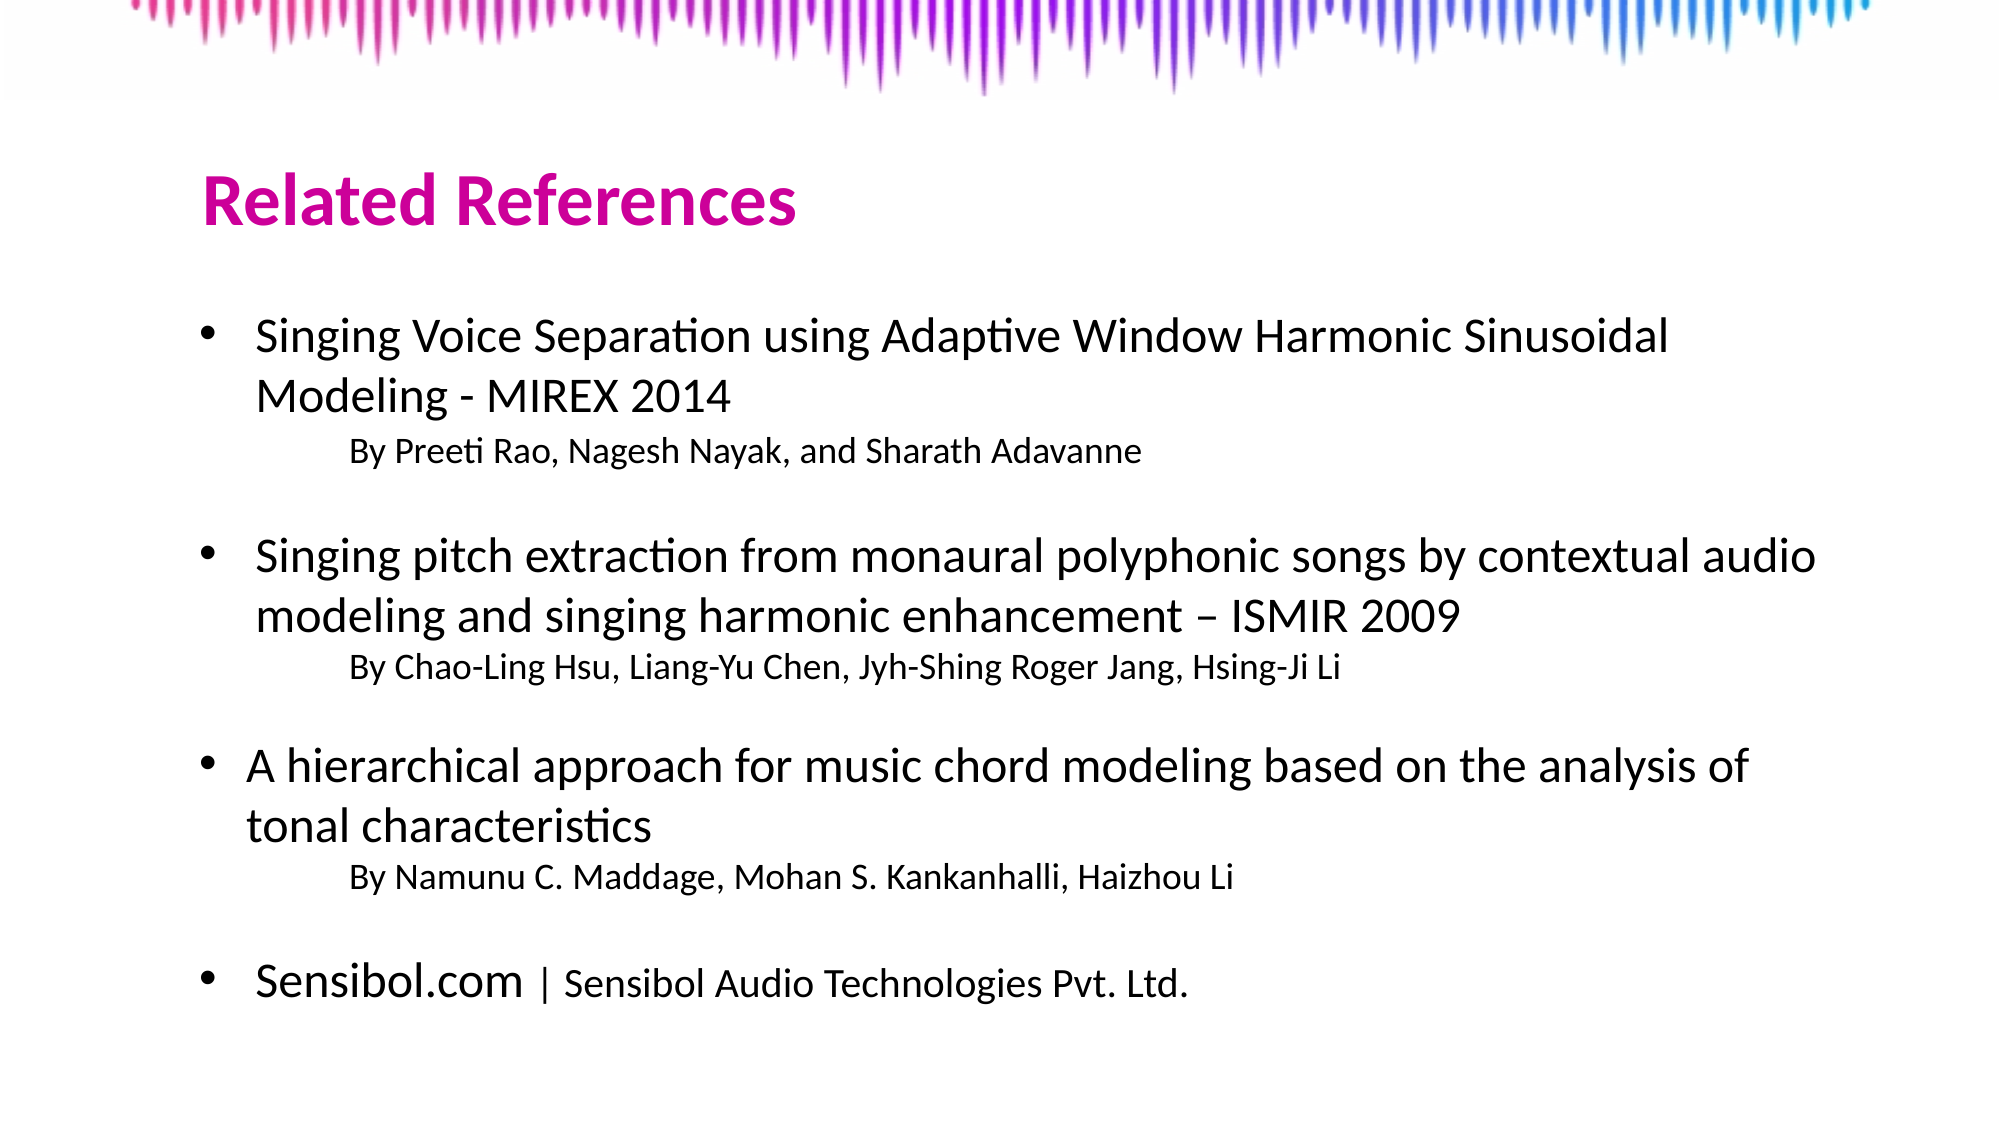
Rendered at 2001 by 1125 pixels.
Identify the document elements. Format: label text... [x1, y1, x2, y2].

text_box Singing Voice Separation using Adaptive Window Harmonic Sinusoidal Modeling - MIREX 2014 By Preeti Rao, Nagesh Nayak, and Sharath Adavanne Singing pitch extraction from monaural polyphonic songs by contextual audio modeling and singing harmonic enhancement – ISMIR 2009 By Chao-Ling Hsu, Liang-Yu Chen, Jyh-Shing Roger Jang, Hsing-Ji Li A hierarchical approach for music chord modeling based on the analysis of tonal characteristics By Namunu C. Maddage, Mohan S. Kankanhalli, Haizhou Li Sensibol.com | Sensibol Audio Technologies Pvt. Ltd. [184, 294, 1842, 1015]
text_box Related References [187, 142, 813, 248]
picture [0, 0, 2000, 100]
